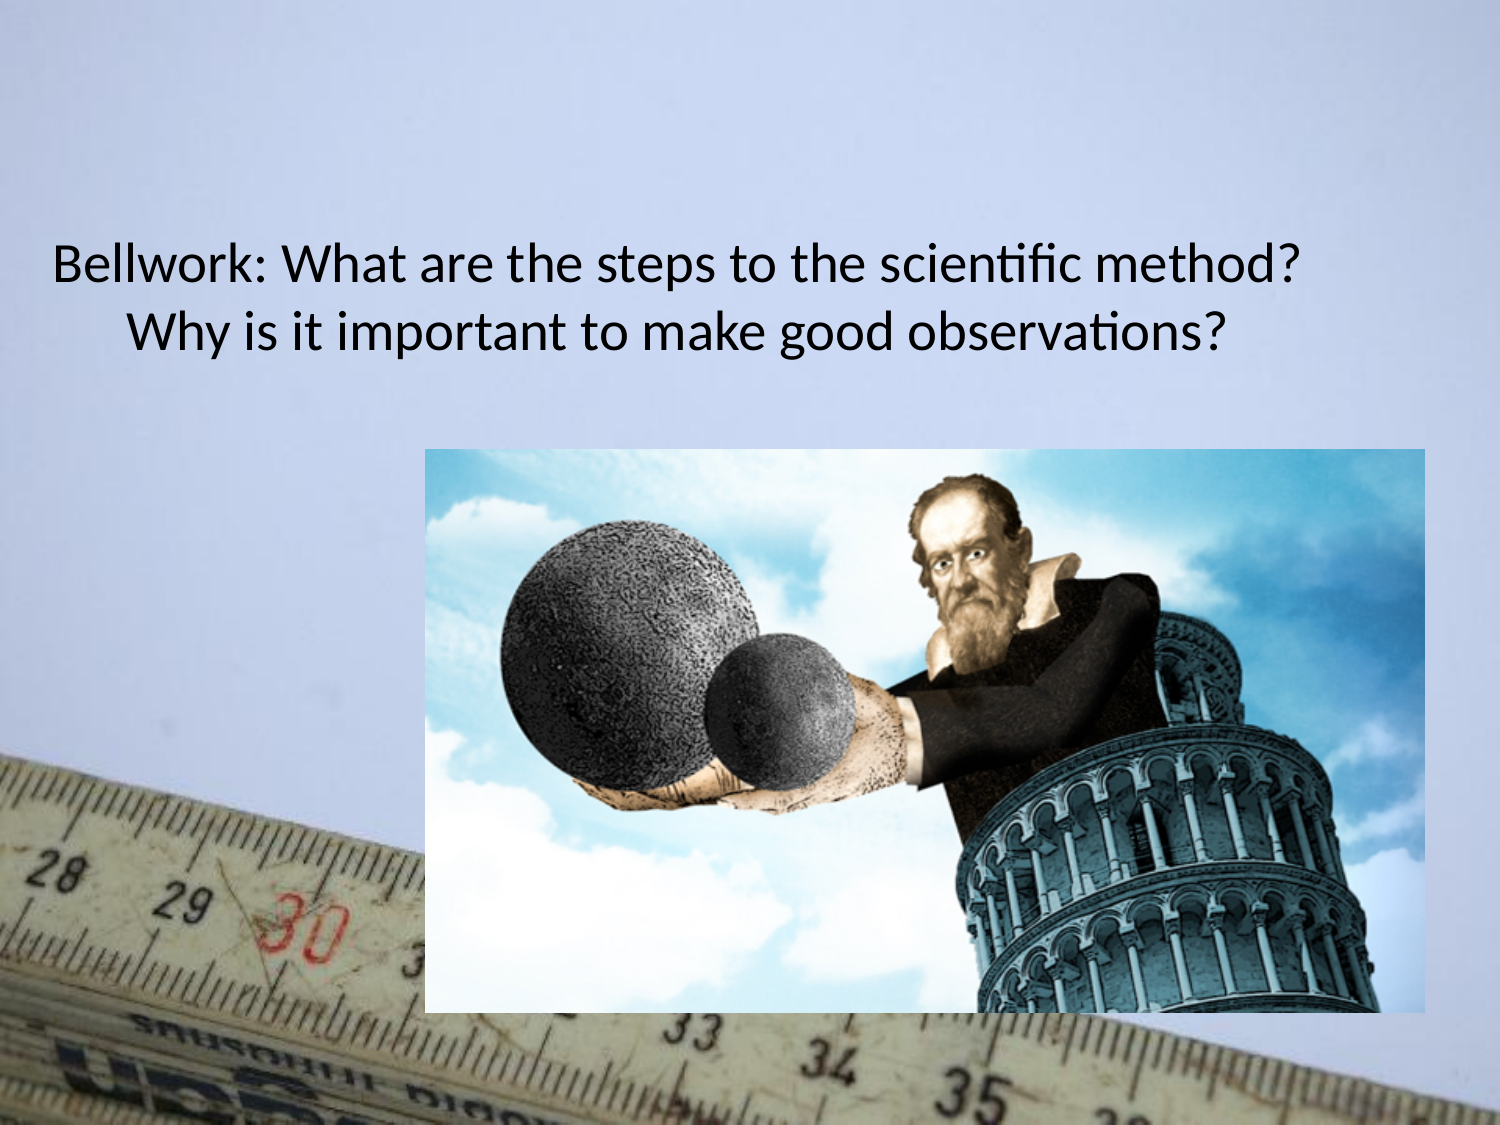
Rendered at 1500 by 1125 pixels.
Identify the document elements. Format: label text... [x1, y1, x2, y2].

title Bellwork: What are the steps to the scientific method? Why is it important to make good observations? [3, 200, 1354, 388]
picture [0, 0, 1500, 1125]
